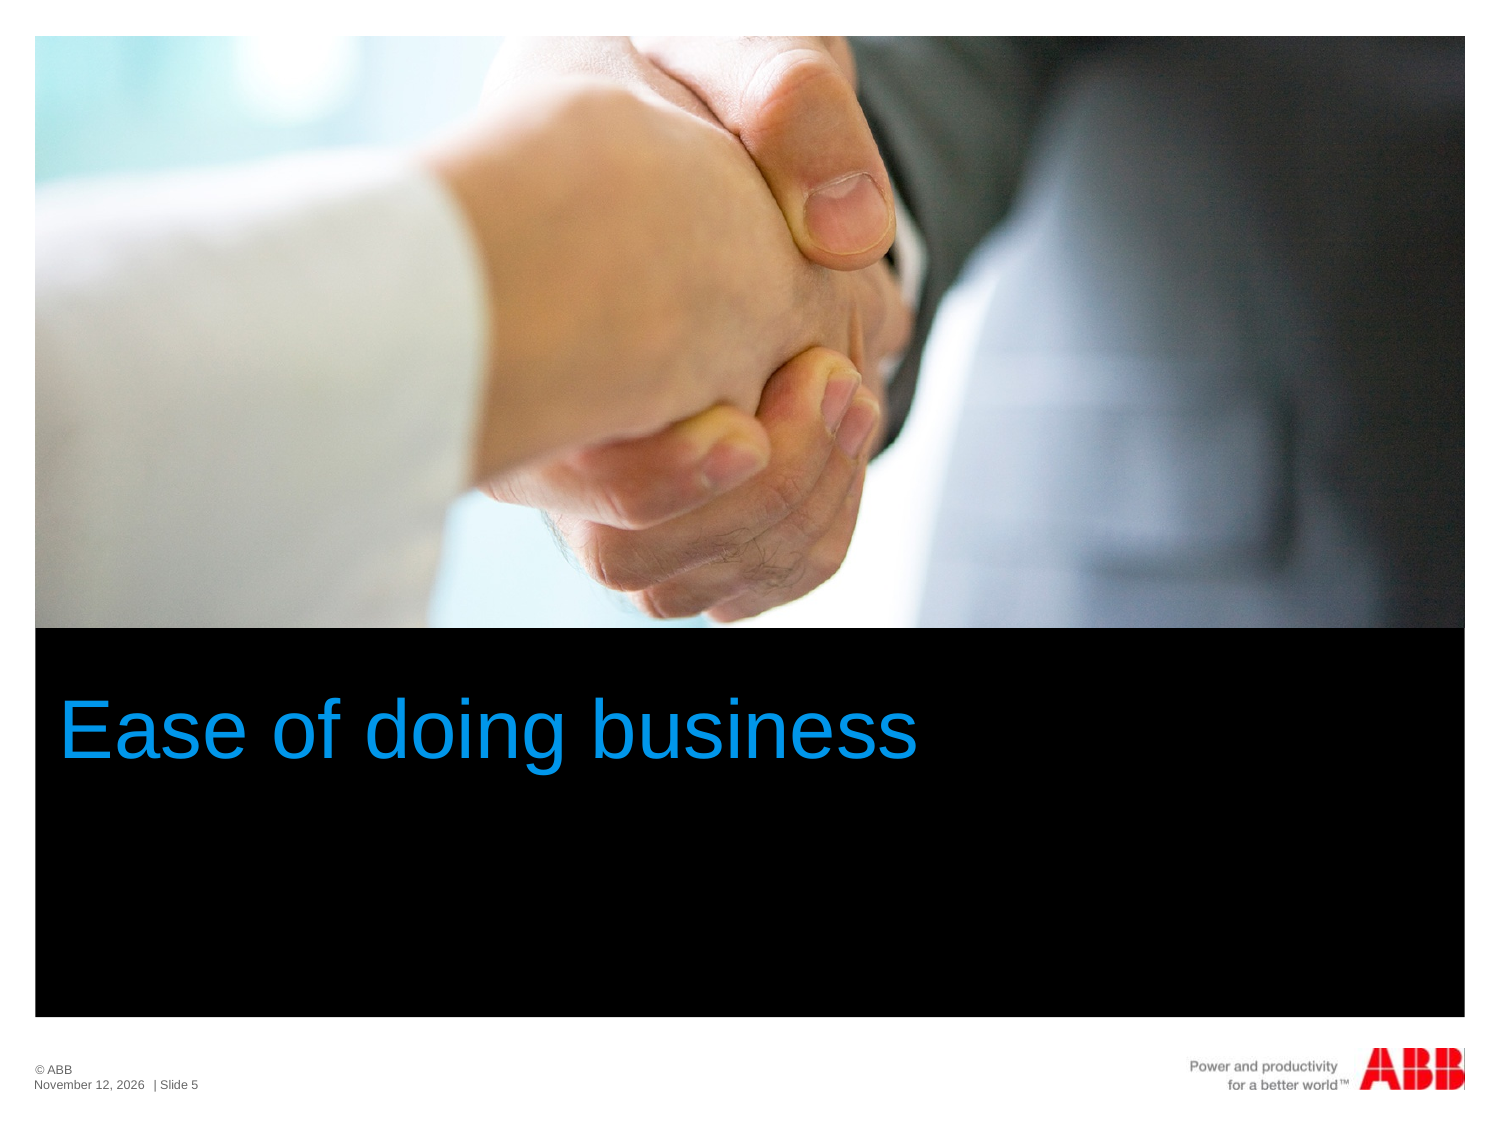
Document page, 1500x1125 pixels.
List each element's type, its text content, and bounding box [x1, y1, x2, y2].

slide_number | Slide 5 [153, 1077, 231, 1094]
title Ease of doing business [35, 686, 1465, 1015]
picture [35, 36, 1465, 628]
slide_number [34, 1077, 153, 1094]
picture [1170, 1048, 1465, 1090]
